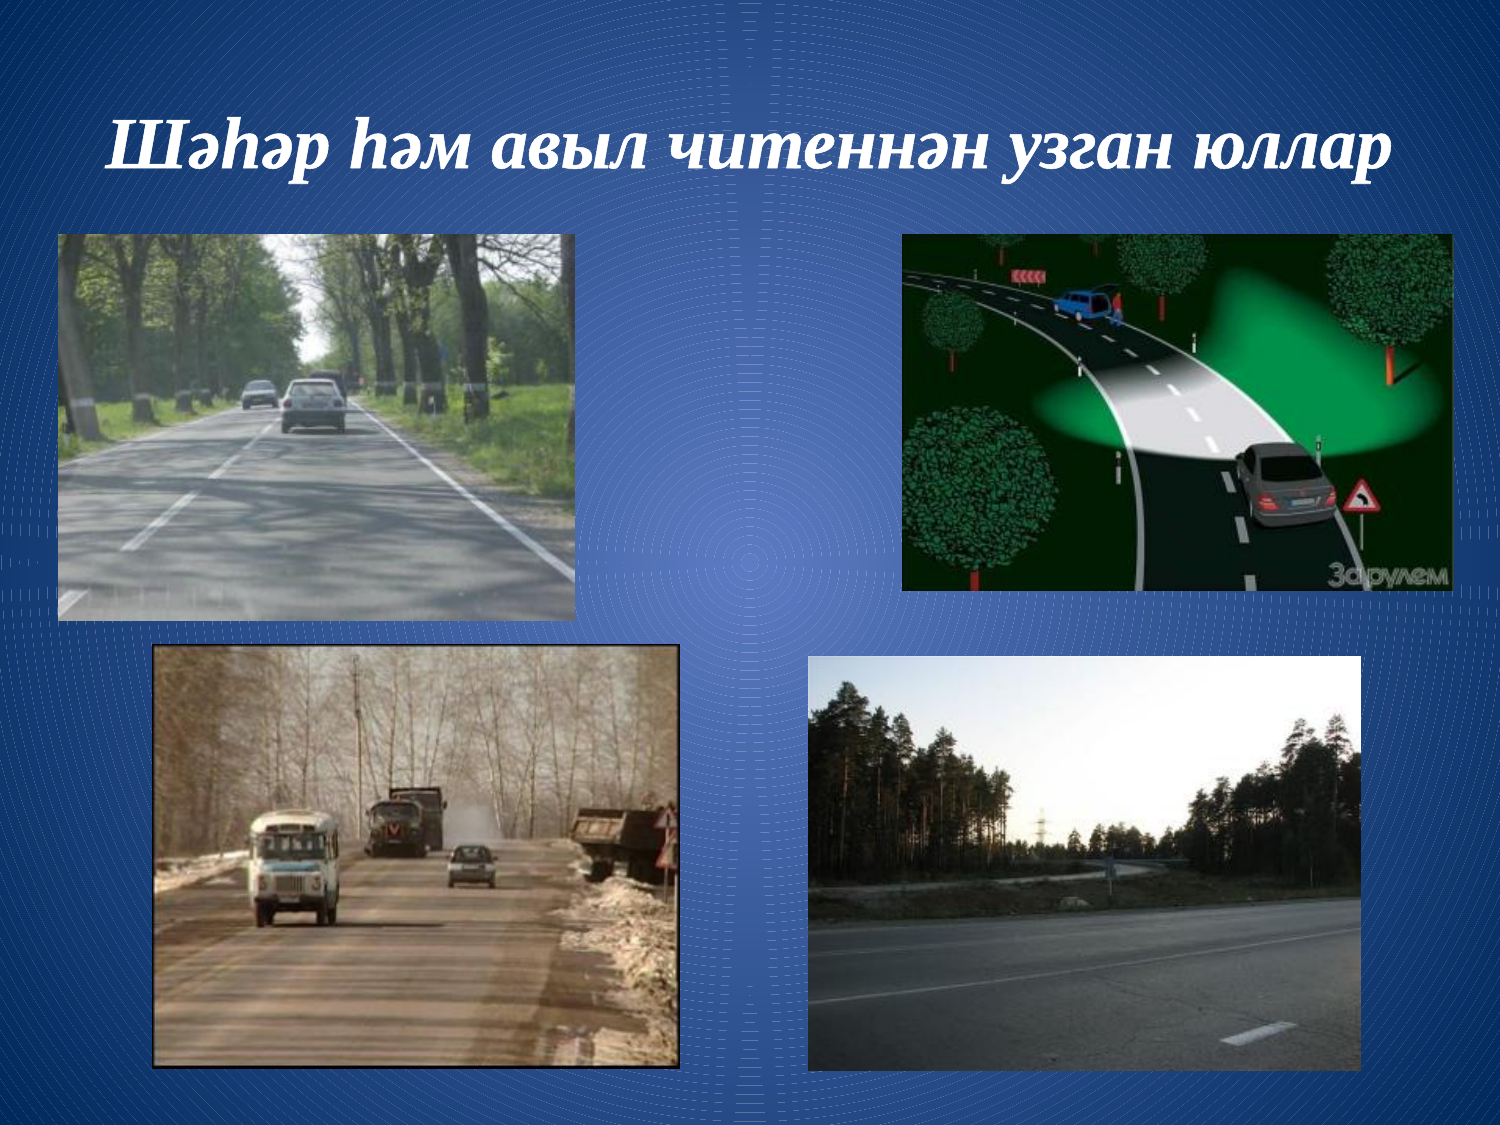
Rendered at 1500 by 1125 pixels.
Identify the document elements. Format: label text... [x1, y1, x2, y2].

title Шәһәр һәм авыл читеннән узган юллар [75, 45, 1425, 233]
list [902, 234, 1454, 591]
picture [58, 234, 575, 622]
picture [152, 644, 680, 1070]
picture [808, 656, 1361, 1071]
